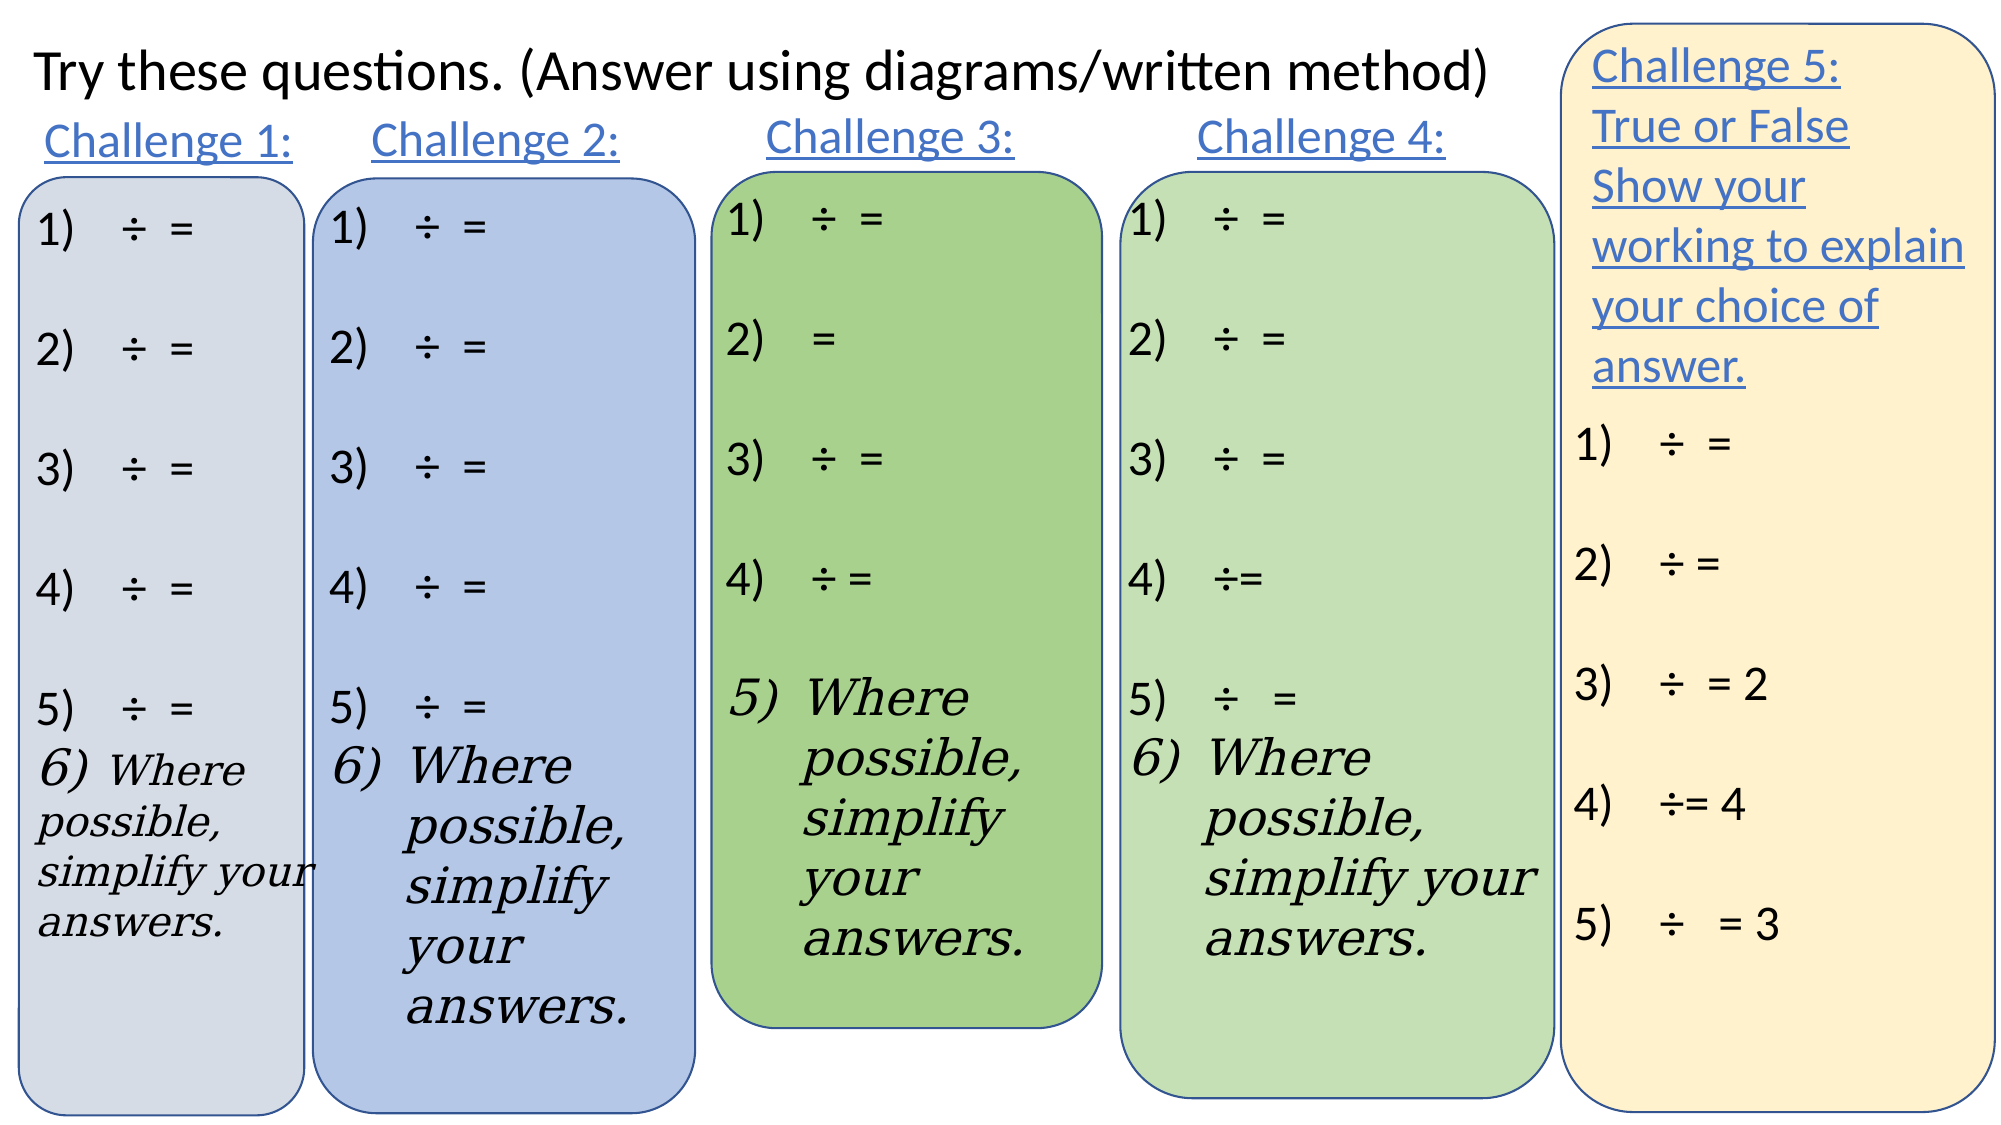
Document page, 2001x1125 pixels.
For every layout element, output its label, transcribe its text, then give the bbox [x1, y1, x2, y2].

text_box [710, 170, 1104, 1030]
text_box Challenge 4: [1182, 96, 1493, 171]
text_box [1119, 171, 1556, 1100]
text_box Challenge 5: True or False Show your working to explain your choice of answer. [1577, 24, 1995, 400]
text_box [17, 176, 306, 1117]
text_box Challenge 1: [29, 100, 313, 176]
text_box [1559, 85, 1996, 1114]
text_box Challenge 2: [356, 99, 652, 174]
text_box Try these questions. (Answer using diagrams/written method) [18, 24, 1577, 110]
text_box [311, 177, 697, 1115]
text_box Challenge 3: [751, 96, 1037, 171]
